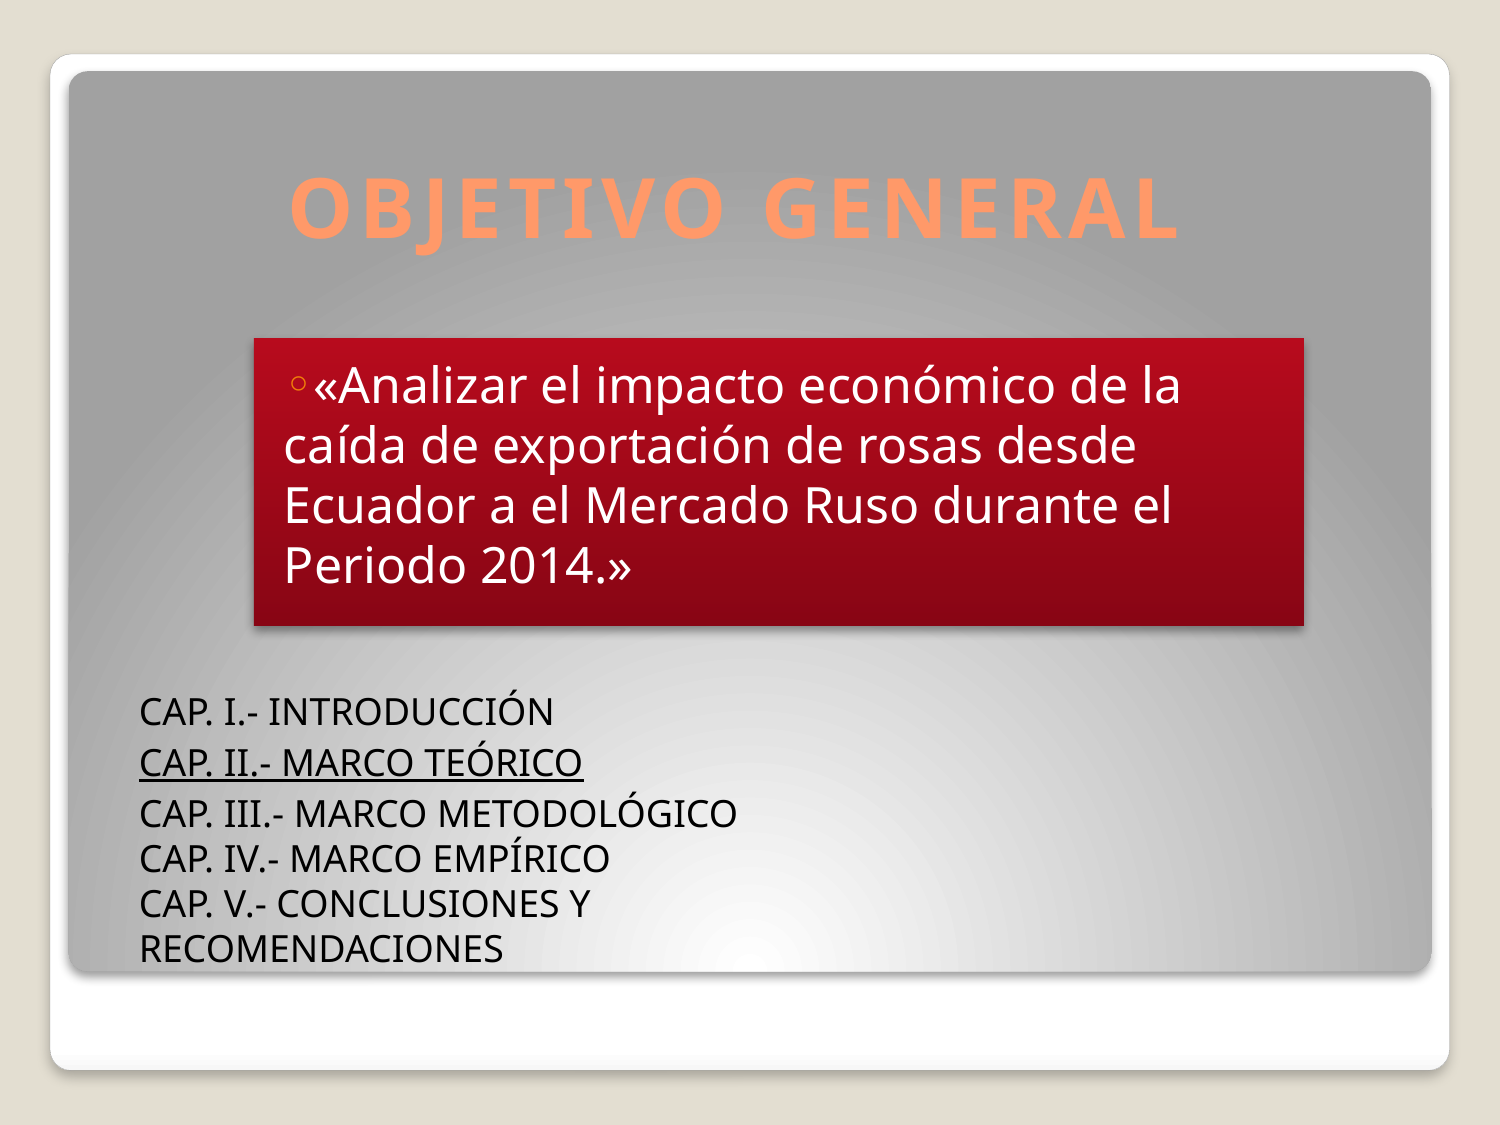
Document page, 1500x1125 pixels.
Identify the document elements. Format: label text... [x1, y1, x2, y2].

subtitle «Analizar el impacto económico de la caída de exportación de rosas desde Ecuador a el Mercado Ruso durante el Periodo 2014.» [253, 338, 1304, 626]
title OBJETIVO GENERAL [76, 90, 1420, 263]
text_box CAP. I.- INTRODUCCIÓN CAP. II.- MARCO TEÓRICO CAP. III.- MARCO METODOLÓGICO CAP. IV.- MARCO EMPÍRICO CAP. V.- CONCLUSIONES Y RECOMENDACIONES [123, 680, 928, 1023]
